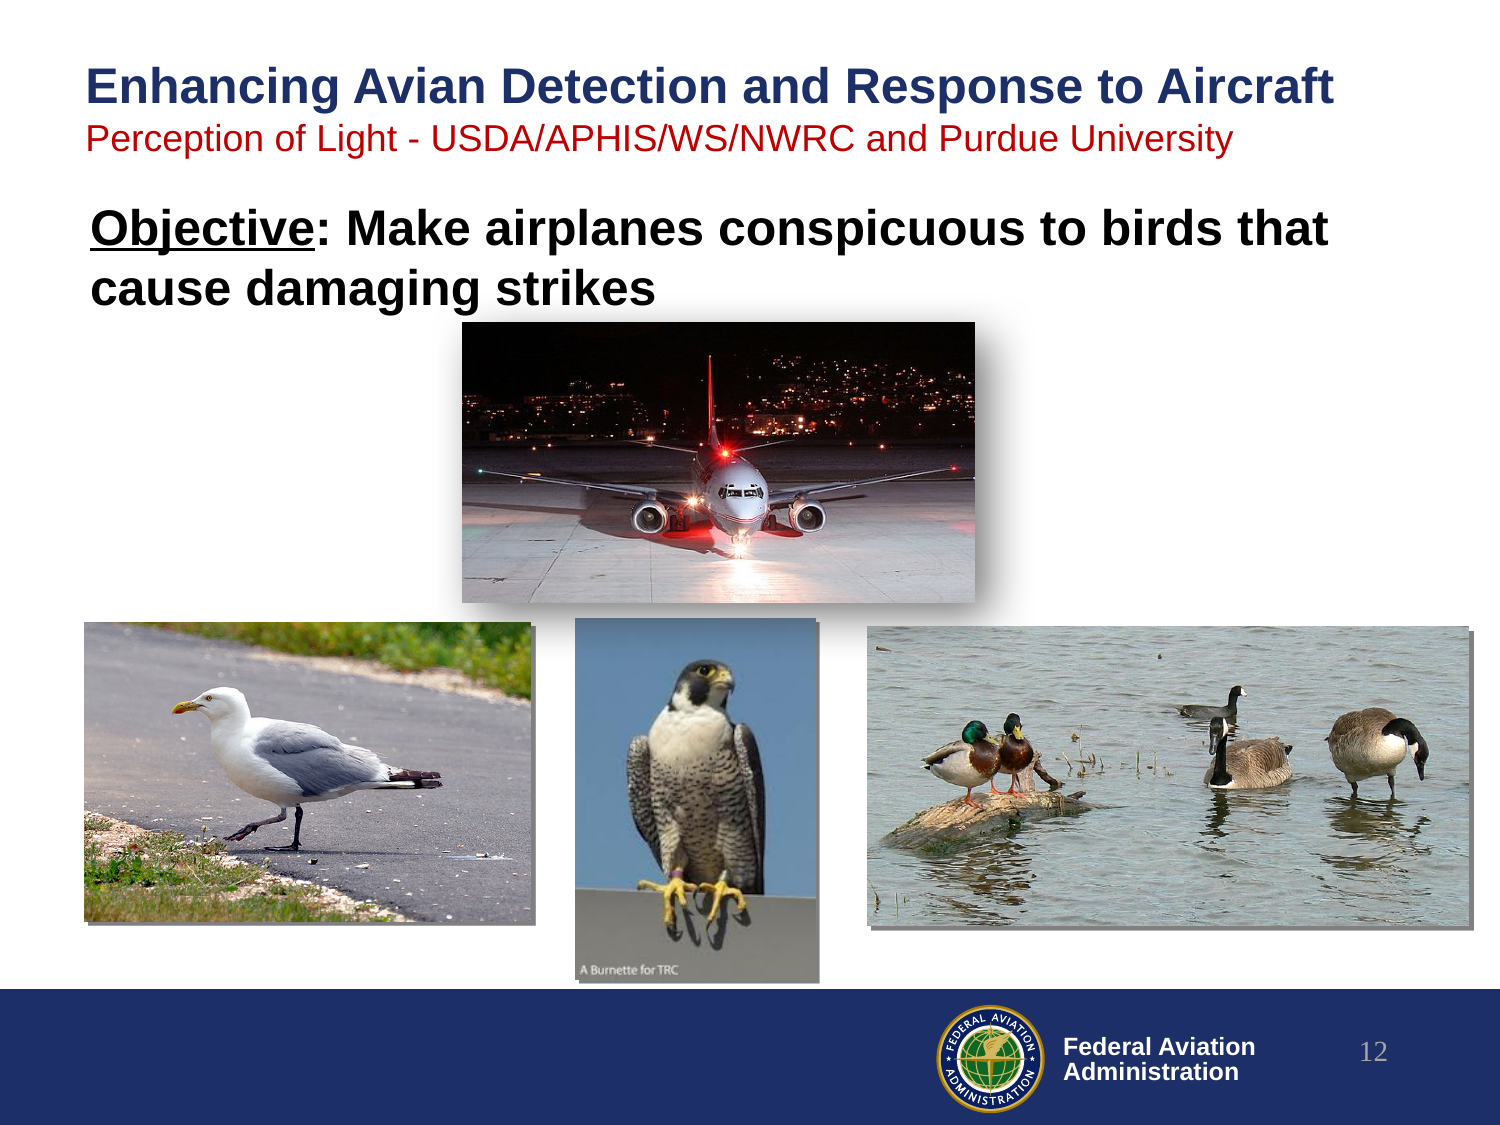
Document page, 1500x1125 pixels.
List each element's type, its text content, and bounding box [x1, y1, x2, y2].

picture [574, 618, 816, 980]
slide_number 12 [1091, 1025, 1404, 1100]
picture [462, 322, 975, 603]
picture [84, 622, 532, 922]
list Objective: Make airplanes conspicuous to birds that cause damaging strikes [75, 187, 1450, 523]
title Enhancing Avian Detection and Response to Aircraft Perception of Light - USDA/APHIS/WS/NWRC and Purdue University [70, 56, 1461, 157]
picture [867, 626, 1470, 927]
